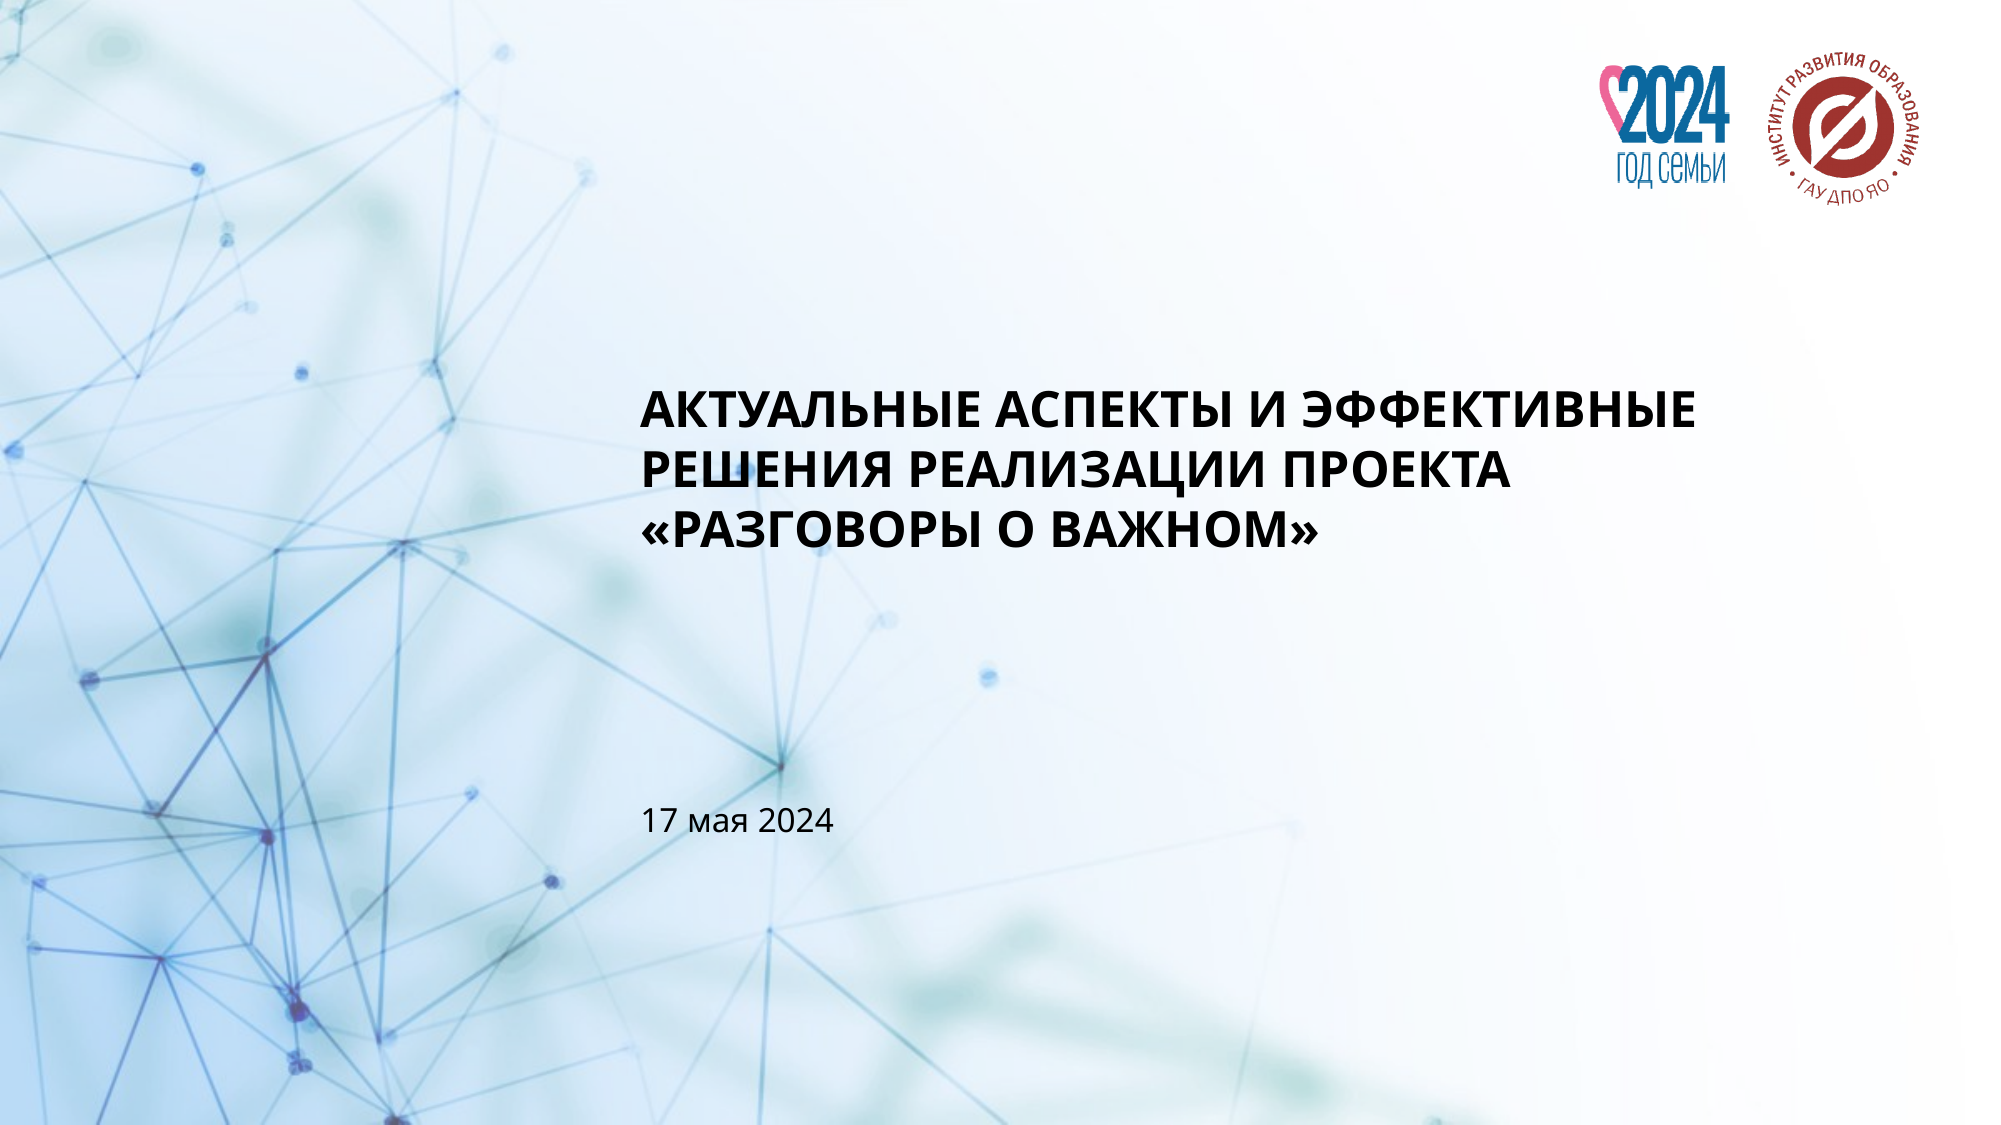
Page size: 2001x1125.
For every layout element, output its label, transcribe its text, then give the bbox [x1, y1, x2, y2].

text_box 17 мая 2024 [625, 792, 1172, 874]
text_box Актуальные аспекты и эффективные Решения реализации проекта «Разговоры о важном» [625, 370, 1875, 565]
picture [1501, 15, 1919, 252]
